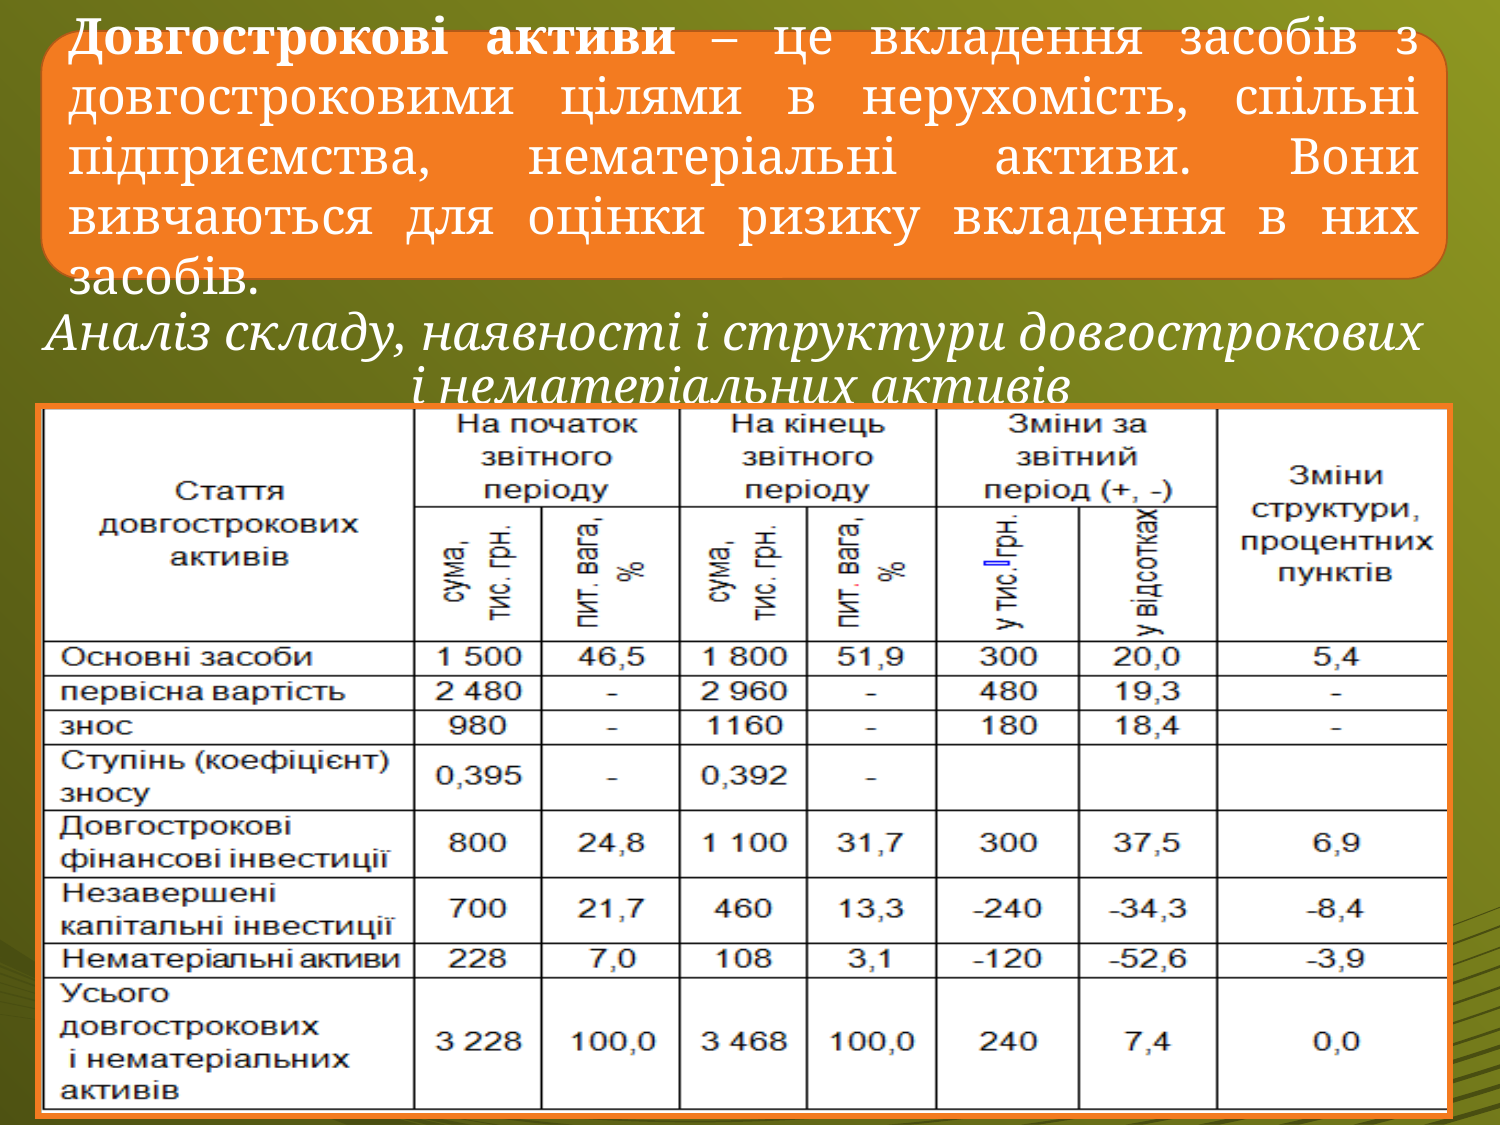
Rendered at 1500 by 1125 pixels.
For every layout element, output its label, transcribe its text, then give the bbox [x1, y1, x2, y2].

picture [41, 408, 1448, 1113]
text_box Довгострокові активи – це вкладення засобів з довгостроковими цілями в нерухомість, спільні підприємства, нематеріальні активи. Вони вивчаються для оцінки ризику вкладення в них засобів. [40, 29, 1448, 280]
list Аналіз складу, наявності і структури довгострокових і нематеріальних активів [0, 299, 1483, 1094]
